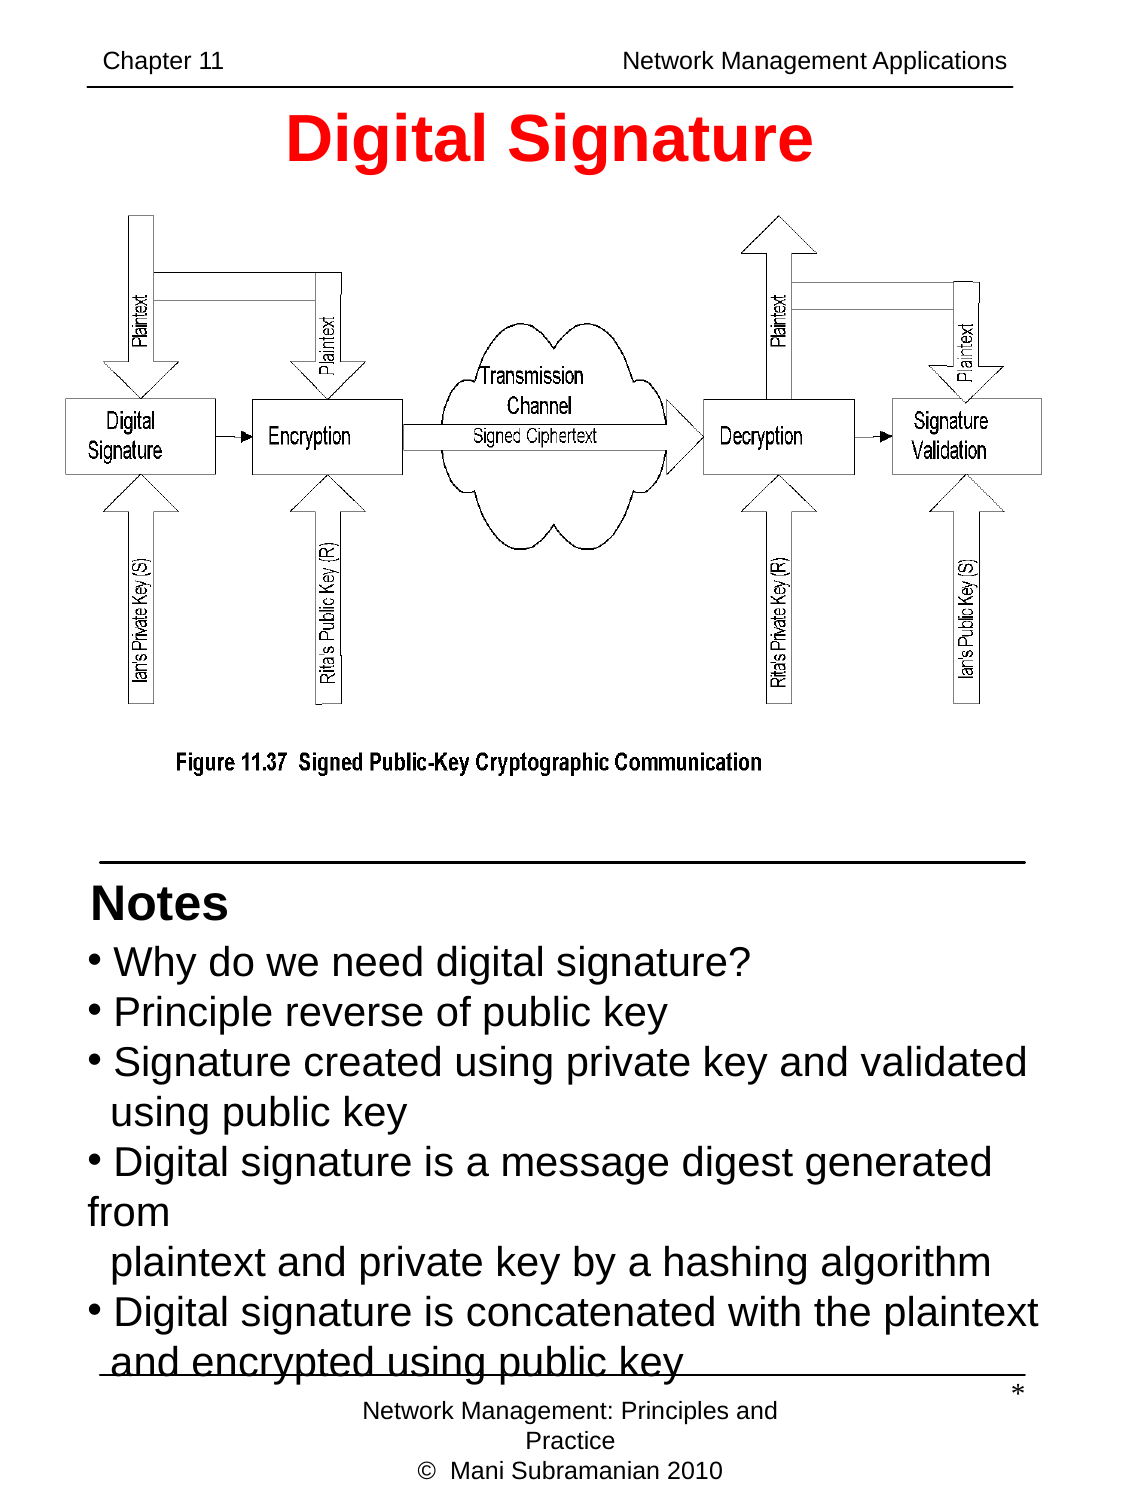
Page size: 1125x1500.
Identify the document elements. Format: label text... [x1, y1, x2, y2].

text_box Digital Signature [87, 114, 1013, 184]
text_box Why do we need digital signature? Principle reverse of public key Signature created using private key and validated using public key Digital signature is a message digest generated from plaintext and private key by a hashing algorithm Digital signature is concatenated with the plaintext and encrypted using public key [72, 926, 1101, 1342]
text_box Network Management: Principles and Practice © Mani Subramanian 2010 [299, 1387, 806, 1463]
text_box * [806, 1366, 1041, 1467]
text_box Chapter 11 Network Management Applications [87, 37, 1025, 114]
text_box Notes [0, 862, 250, 938]
picture [62, 212, 1045, 789]
